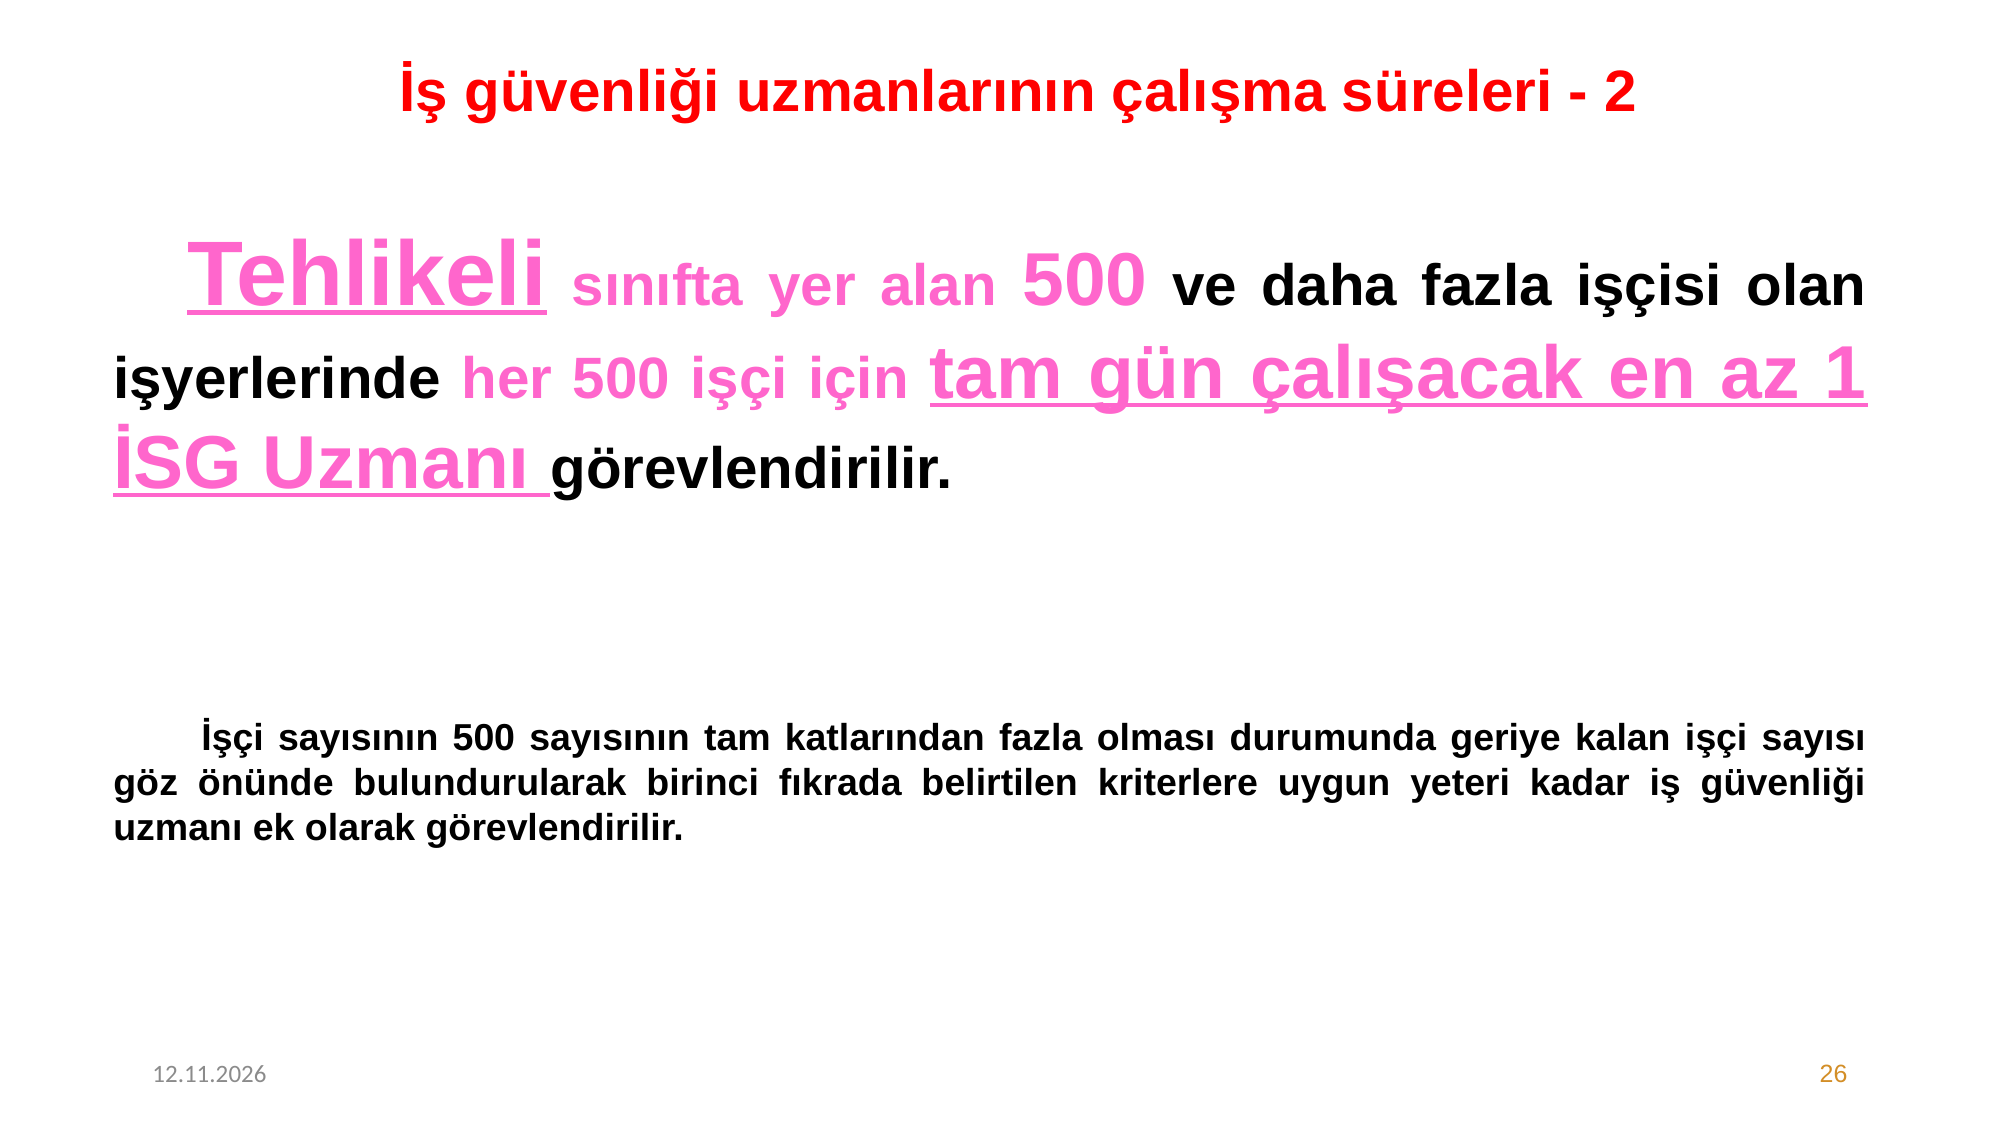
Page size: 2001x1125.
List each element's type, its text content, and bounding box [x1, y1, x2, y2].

slide_number 26 [1412, 1042, 1863, 1103]
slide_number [137, 1042, 588, 1103]
text_box İş güvenliği uzmanlarının çalışma süreleri - 2 Tehlikeli sınıfta yer alan 500 ve daha fazla işçisi olan işyerlerinde her 500 işçi için tam gün çalışacak en az 1 İSG Uzmanı görevlendirilir. İşçi sayısının 500 sayısının tam katlarından fazla olması durumunda geriye kalan işçi sayısı göz önünde bulundurularak birinci fıkrada belirtilen kriterlere uygun yeteri kadar iş güvenliği uzmanı ek olarak görevlendirilir. [98, 45, 1883, 971]
